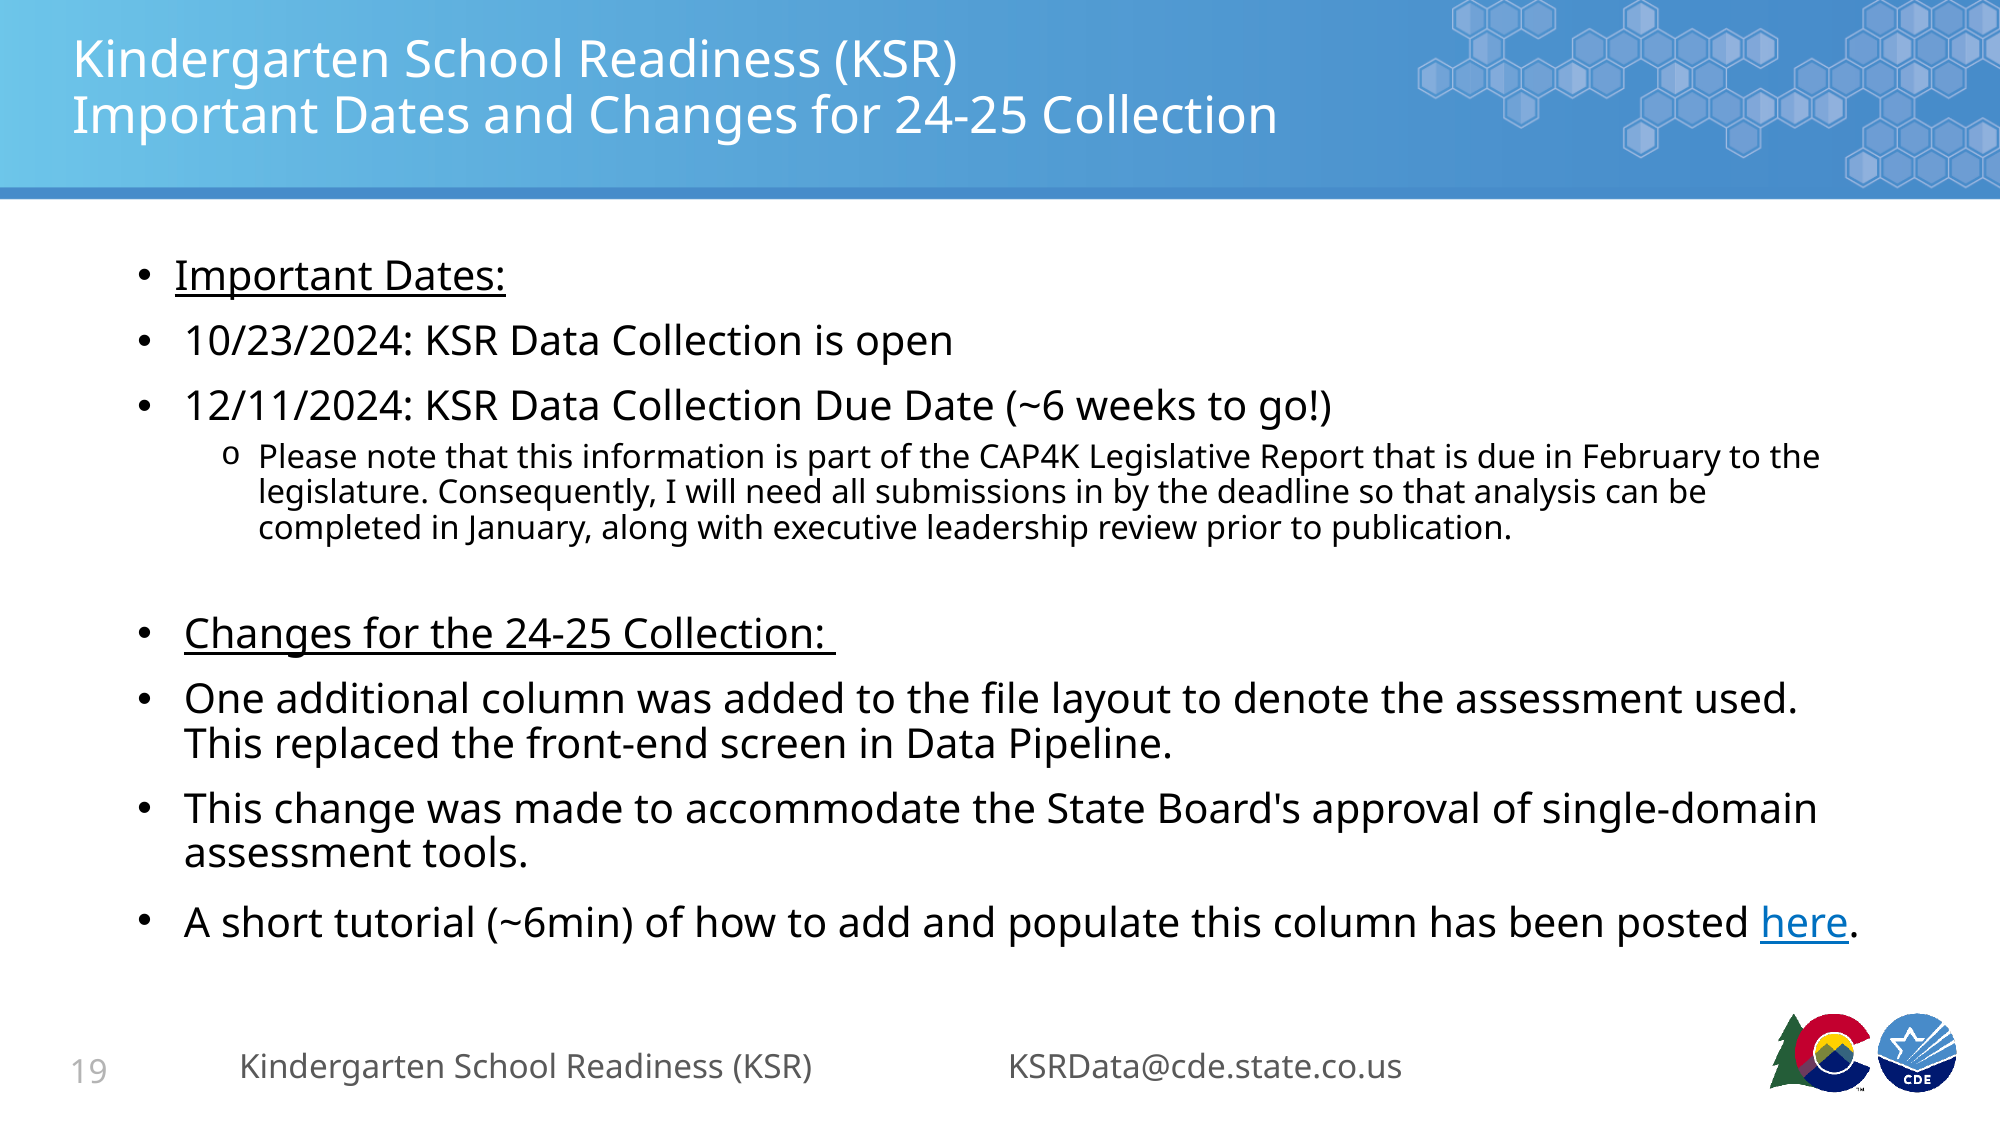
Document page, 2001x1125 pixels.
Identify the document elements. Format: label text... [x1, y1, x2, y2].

list Kindergarten School Readiness (KSR) [224, 1042, 960, 1103]
picture [1768, 1012, 1957, 1093]
list KSRData@cde.state.co.us [992, 1042, 1714, 1103]
title Kindergarten School Readiness (KSR) Important Dates and Changes for 24-25 Collection [72, 33, 1396, 182]
picture [0, 0, 2000, 200]
slide_number 19 [54, 1042, 191, 1103]
list Important Dates: 10/23/2024: KSR Data Collection is open 12/11/2024: KSR Data Collection Due Date (~6 weeks to go!) Please note that this information is part of the CAP4K Legislative Report that is due in February to the legislature. Consequently, I will need all submissions in by the deadline so that analysis can be completed in January, along with executive leadership review prior to publication. Changes for the 24-25 Collection: One additional column was added to the file layout to denote the assessment used. This replaced the front-end screen in Data Pipeline. This change was made to accommodate the State Board's approval of single-domain assessment tools. A short tutorial (~6min) of how to add and populate this column has been posted here. [137, 254, 1863, 969]
